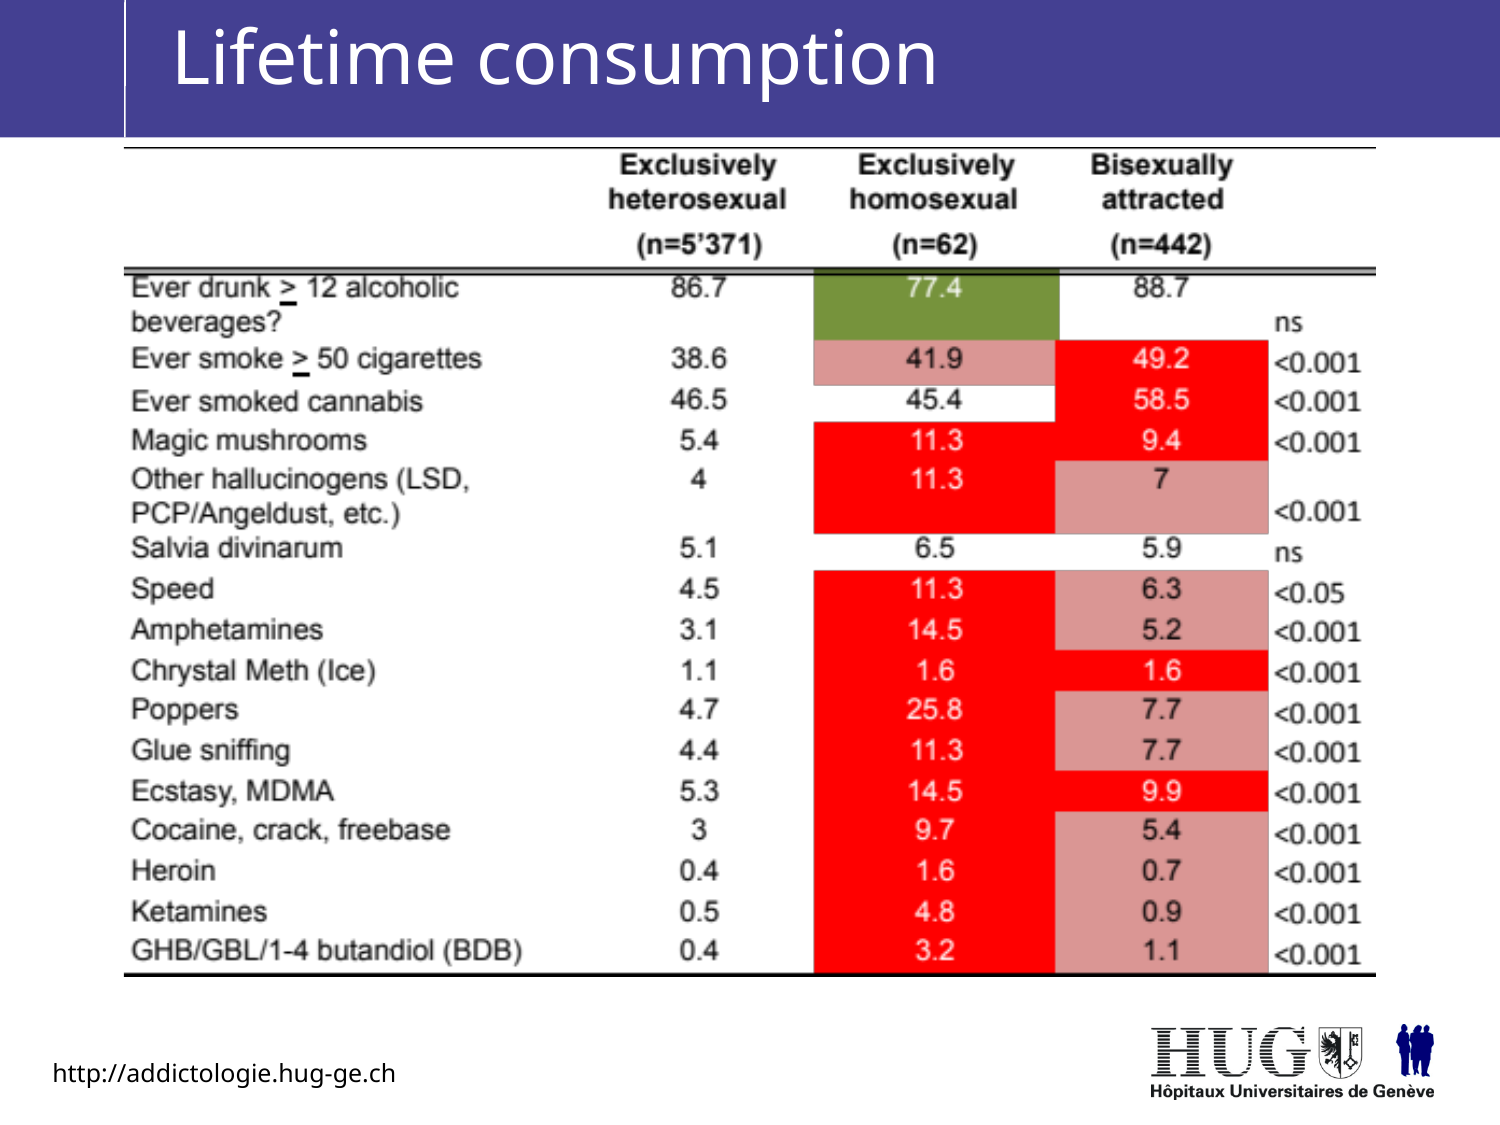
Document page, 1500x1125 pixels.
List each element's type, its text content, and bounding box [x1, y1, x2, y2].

picture [123, 147, 1377, 978]
text_box Lifetime consumption [156, 19, 956, 106]
picture [1151, 1024, 1434, 1100]
